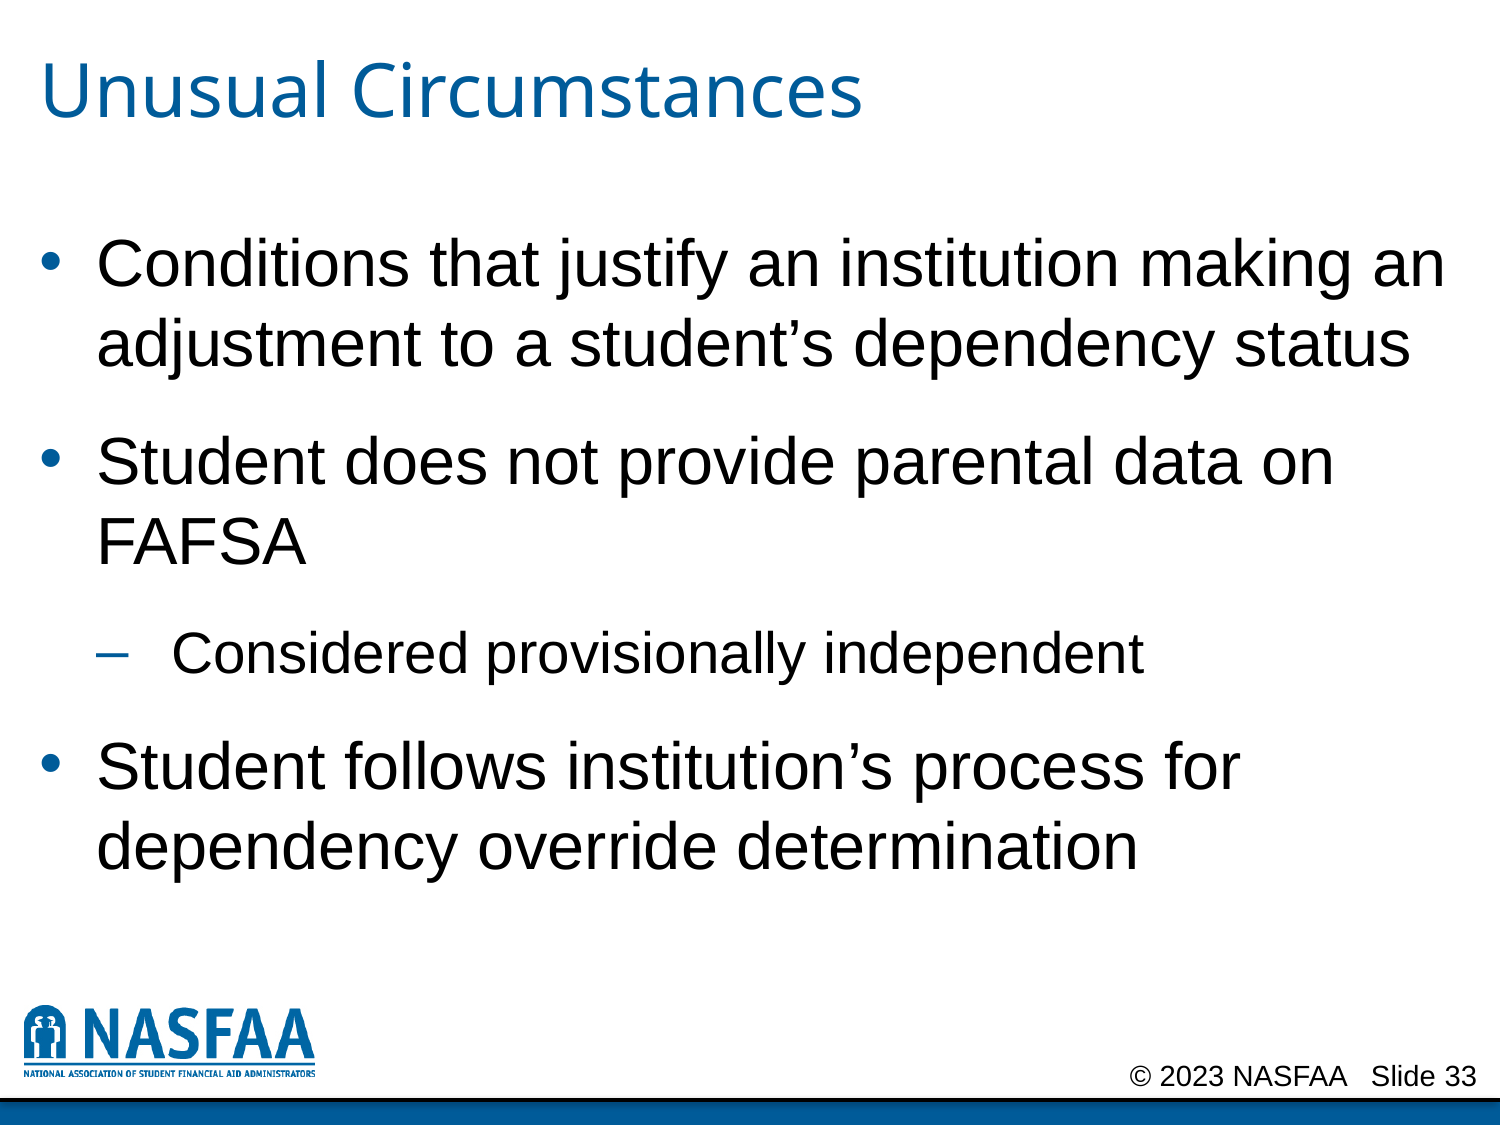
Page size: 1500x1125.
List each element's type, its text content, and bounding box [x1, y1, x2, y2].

picture [24, 1005, 315, 1077]
title Unusual Circumstances [24, 0, 1475, 188]
list Conditions that justify an institution making an adjustment to a student’s dependency status Student does not provide parental data on FAFSA Considered provisionally independent Student follows institution’s process for dependency override determination [24, 212, 1475, 963]
